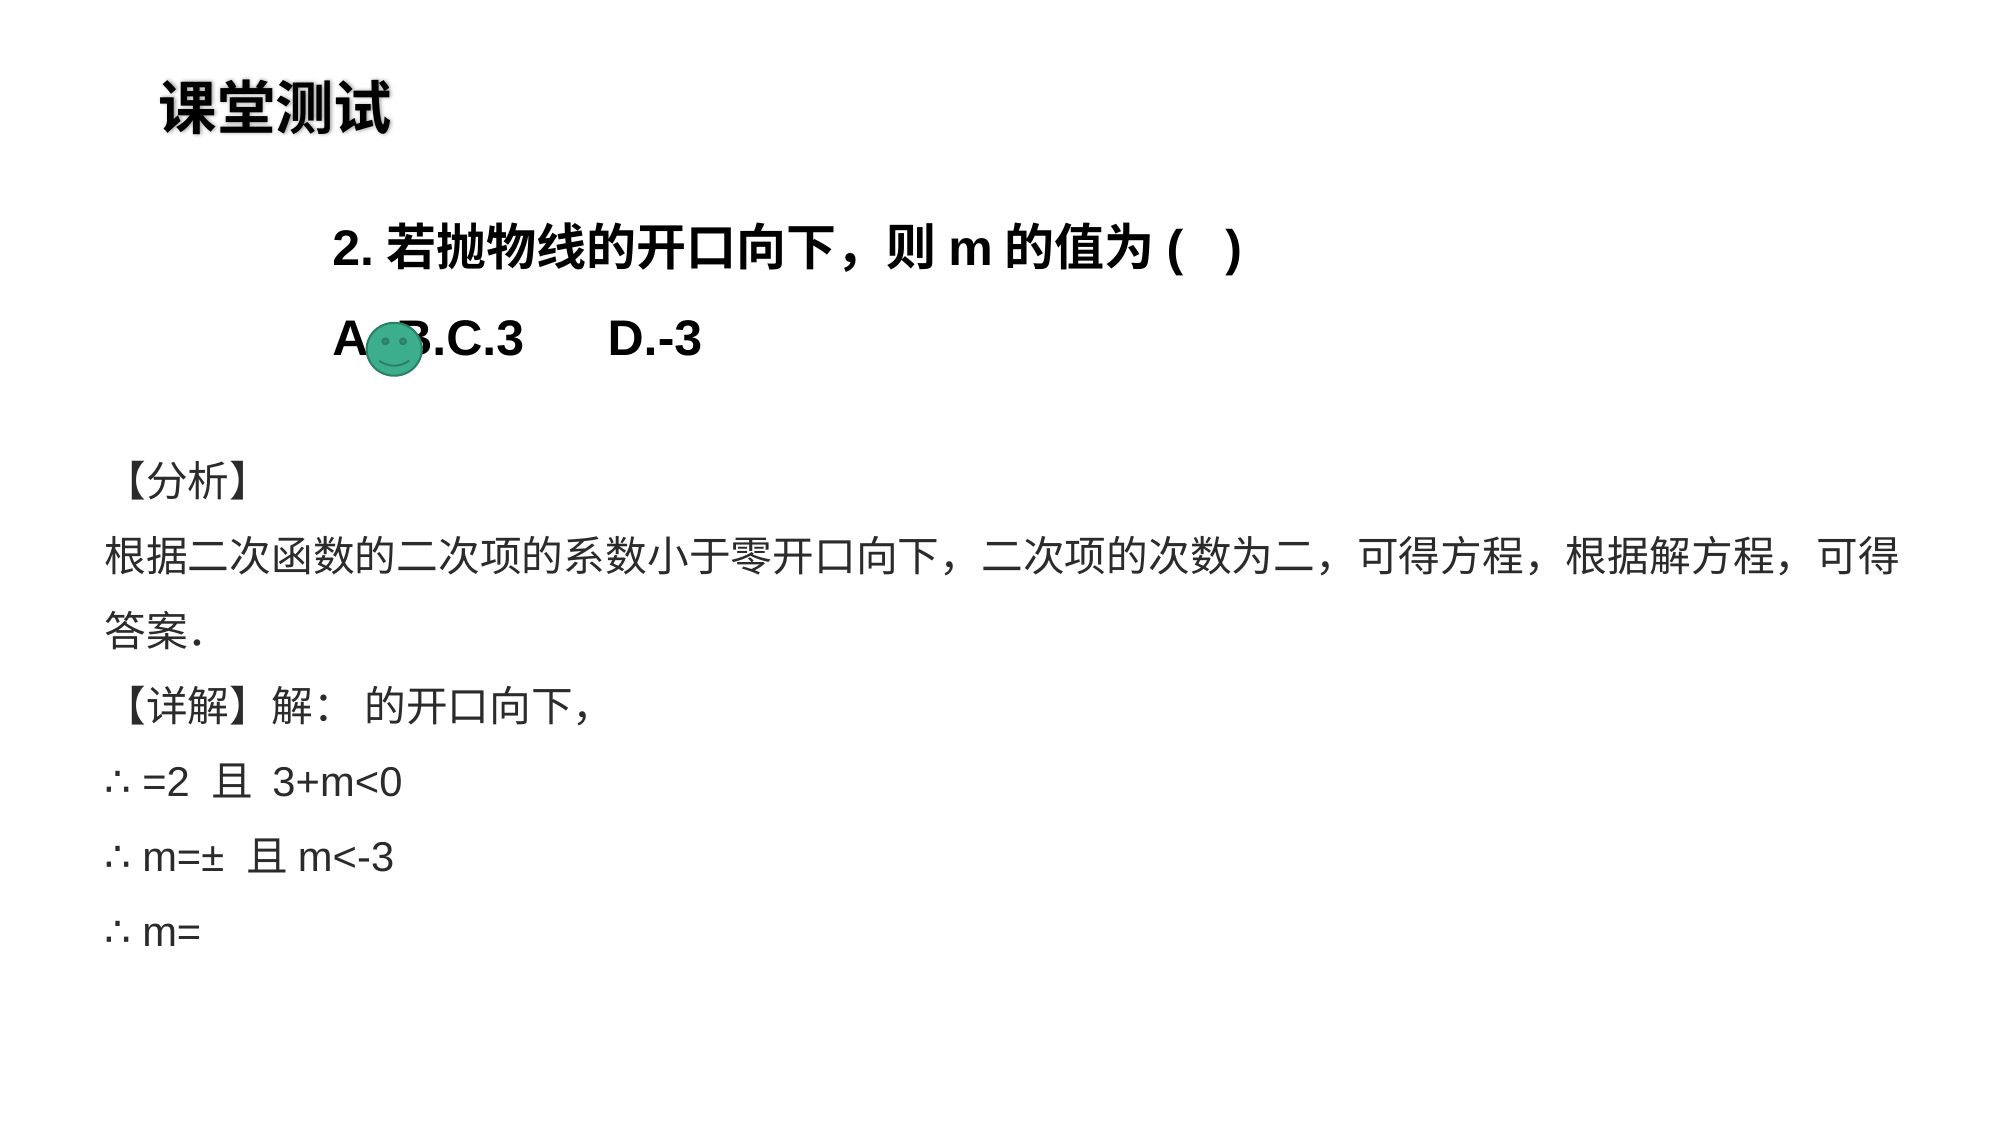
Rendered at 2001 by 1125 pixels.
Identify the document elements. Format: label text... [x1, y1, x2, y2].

text_box [365, 321, 423, 377]
text_box 课堂测试 [144, 63, 891, 149]
